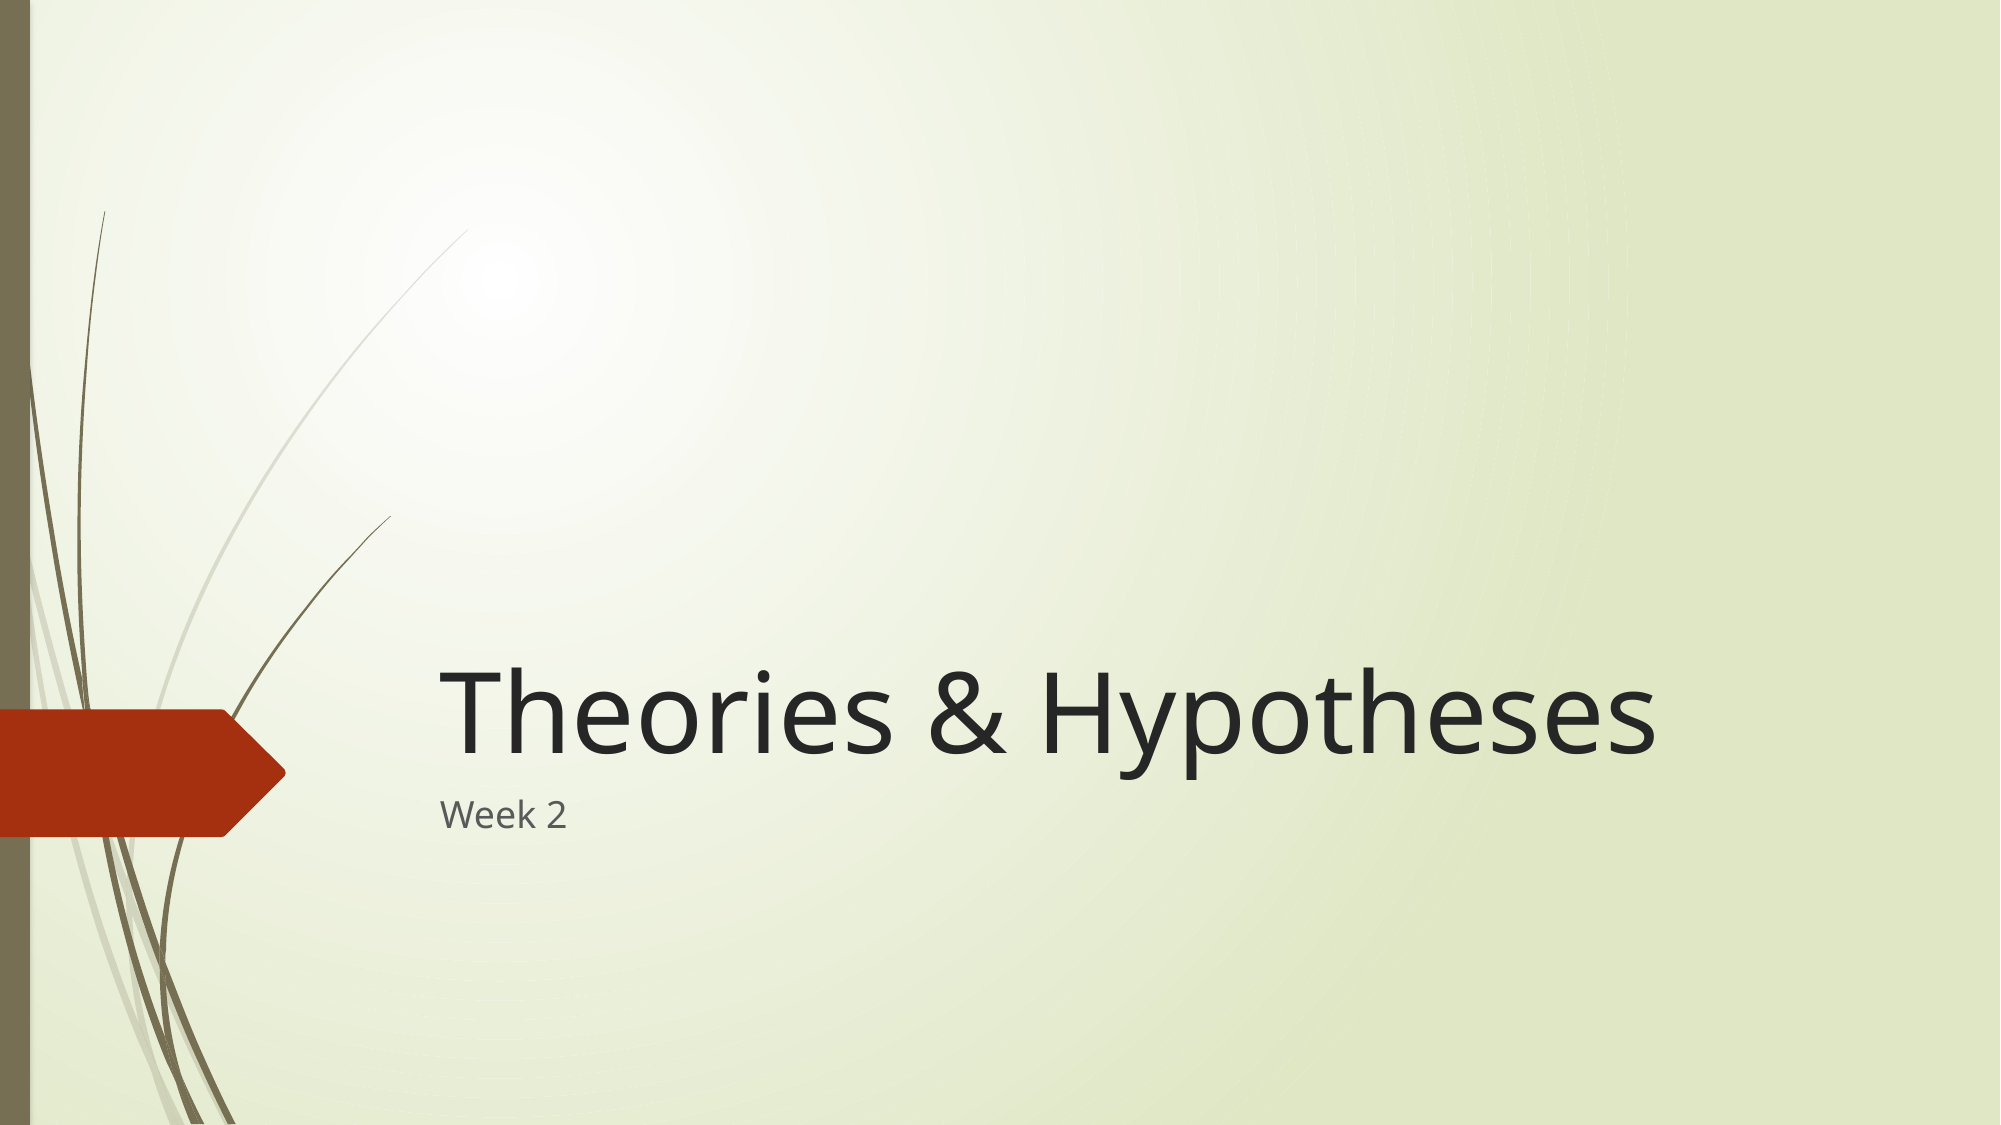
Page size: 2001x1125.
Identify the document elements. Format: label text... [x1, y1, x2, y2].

subtitle Week 2 [424, 783, 1888, 969]
title Theories & Hypotheses [424, 412, 1888, 783]
